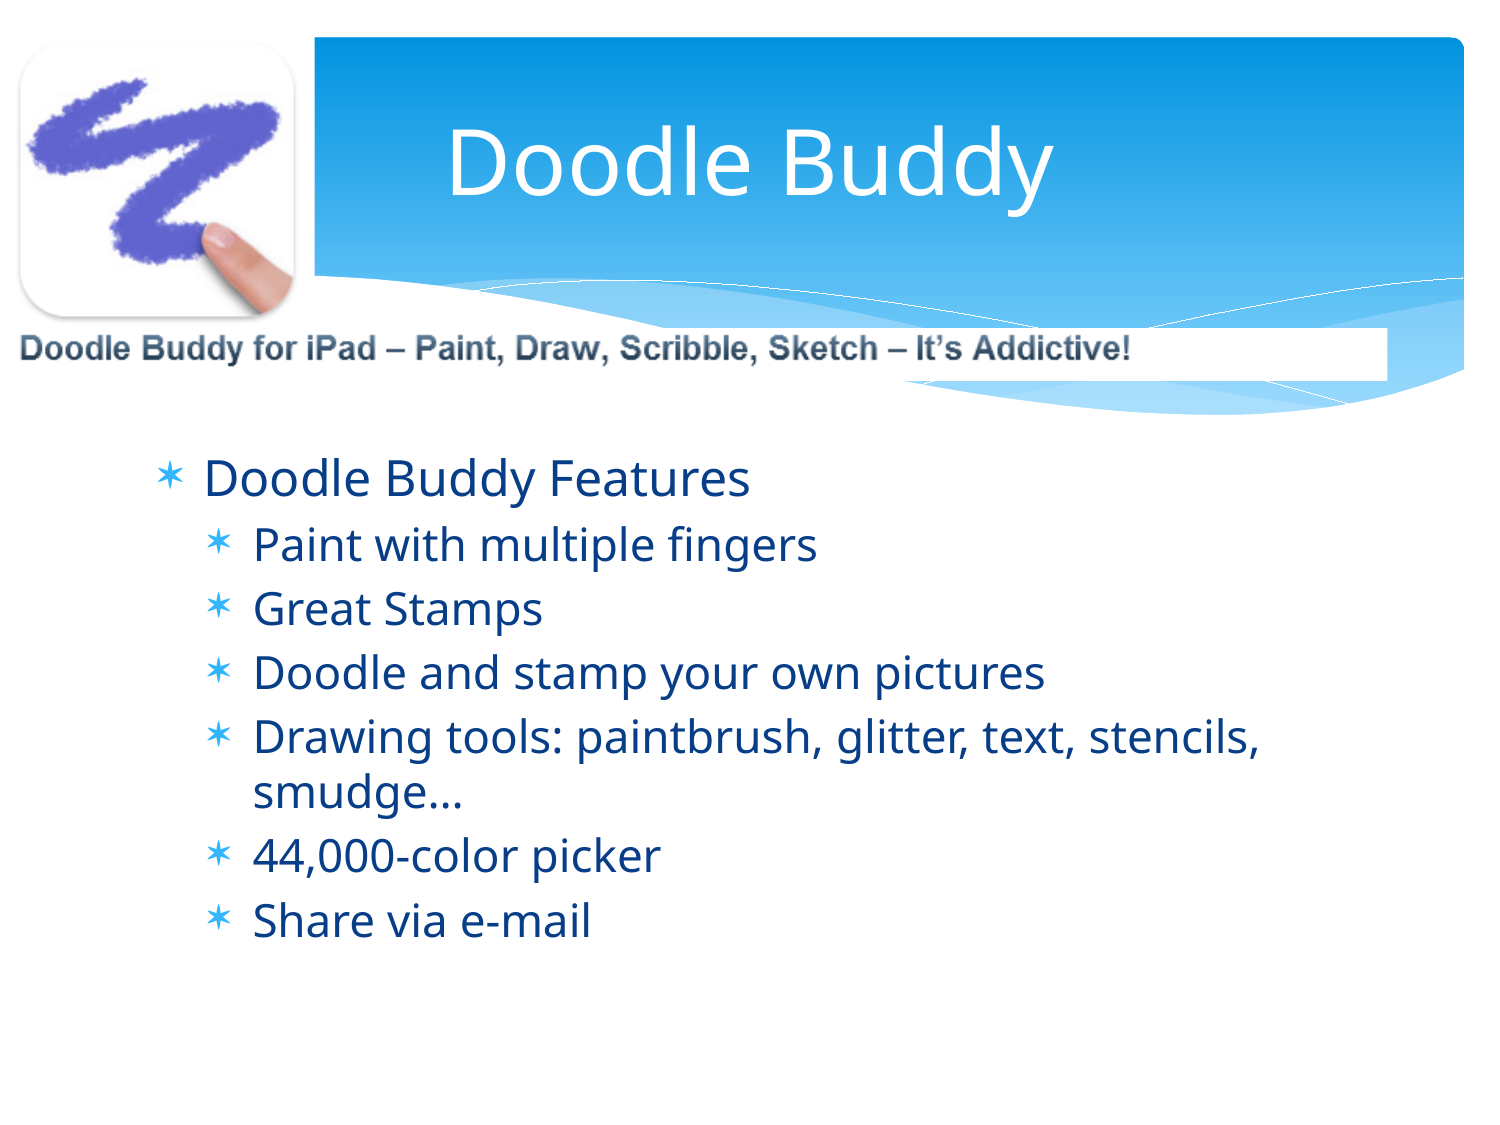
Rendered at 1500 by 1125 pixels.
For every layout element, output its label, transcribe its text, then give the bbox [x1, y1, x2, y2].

picture [0, 24, 315, 326]
title Doodle Buddy [320, 55, 1425, 261]
picture [0, 327, 1388, 381]
list Doodle Buddy Features Paint with multiple fingers Great Stamps Doodle and stamp your own pictures Drawing tools: paintbrush, glitter, text, stencils, smudge… 44,000-color picker Share via e-mail [143, 438, 1359, 1005]
